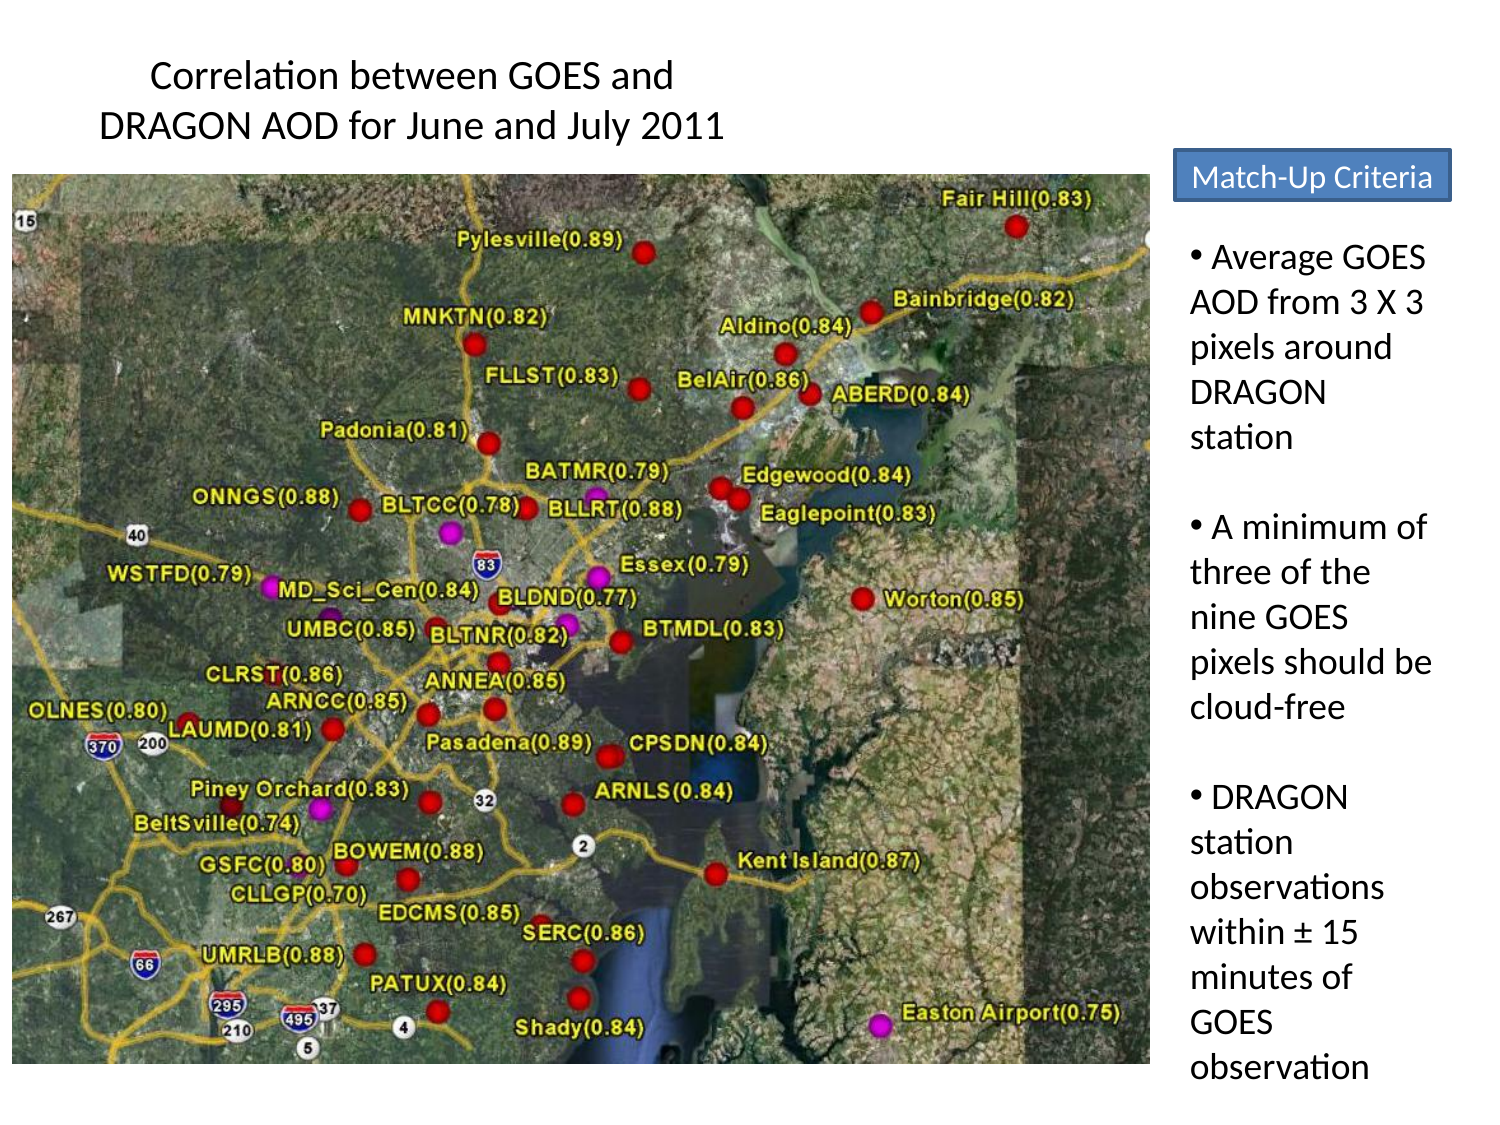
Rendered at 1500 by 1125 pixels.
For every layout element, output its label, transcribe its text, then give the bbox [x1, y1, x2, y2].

title Correlation between GOES and DRAGON AOD for June and July 2011 [75, 45, 750, 150]
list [11, 174, 1151, 1064]
text_box Average GOES AOD from 3 X 3 pixels around DRAGON station A minimum of three of the nine GOES pixels should be cloud-free DRAGON station observations within ± 15 minutes of GOES observation [1175, 224, 1450, 1095]
text_box Match-Up Criteria [1173, 148, 1452, 202]
